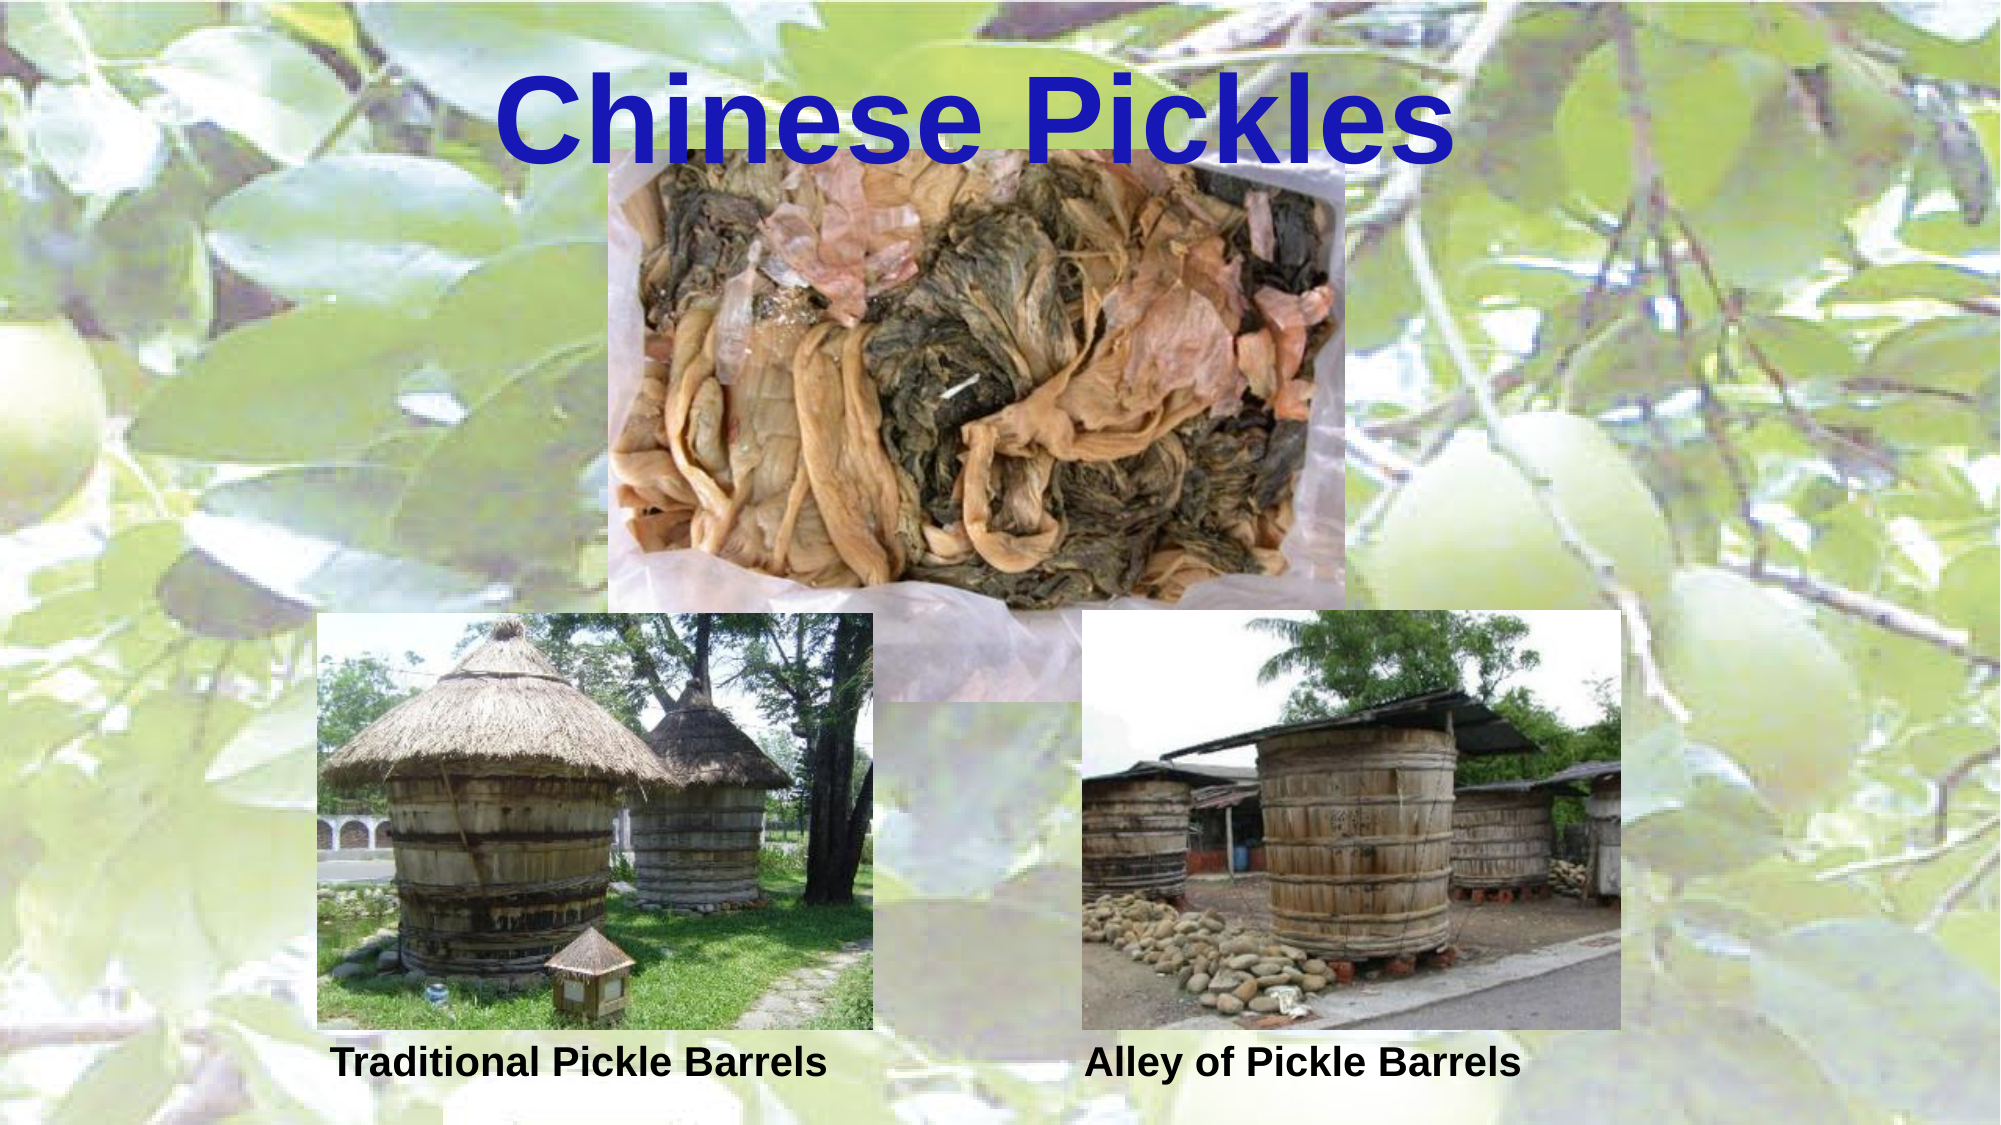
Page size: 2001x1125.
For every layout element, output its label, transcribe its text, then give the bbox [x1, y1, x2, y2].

picture [0, 0, 2001, 1125]
text_box Alley of Pickle Barrels [1068, 1027, 1621, 1093]
text_box Chinese Pickles [478, 30, 1475, 196]
text_box Traditional Pickle Barrels [314, 1027, 902, 1093]
